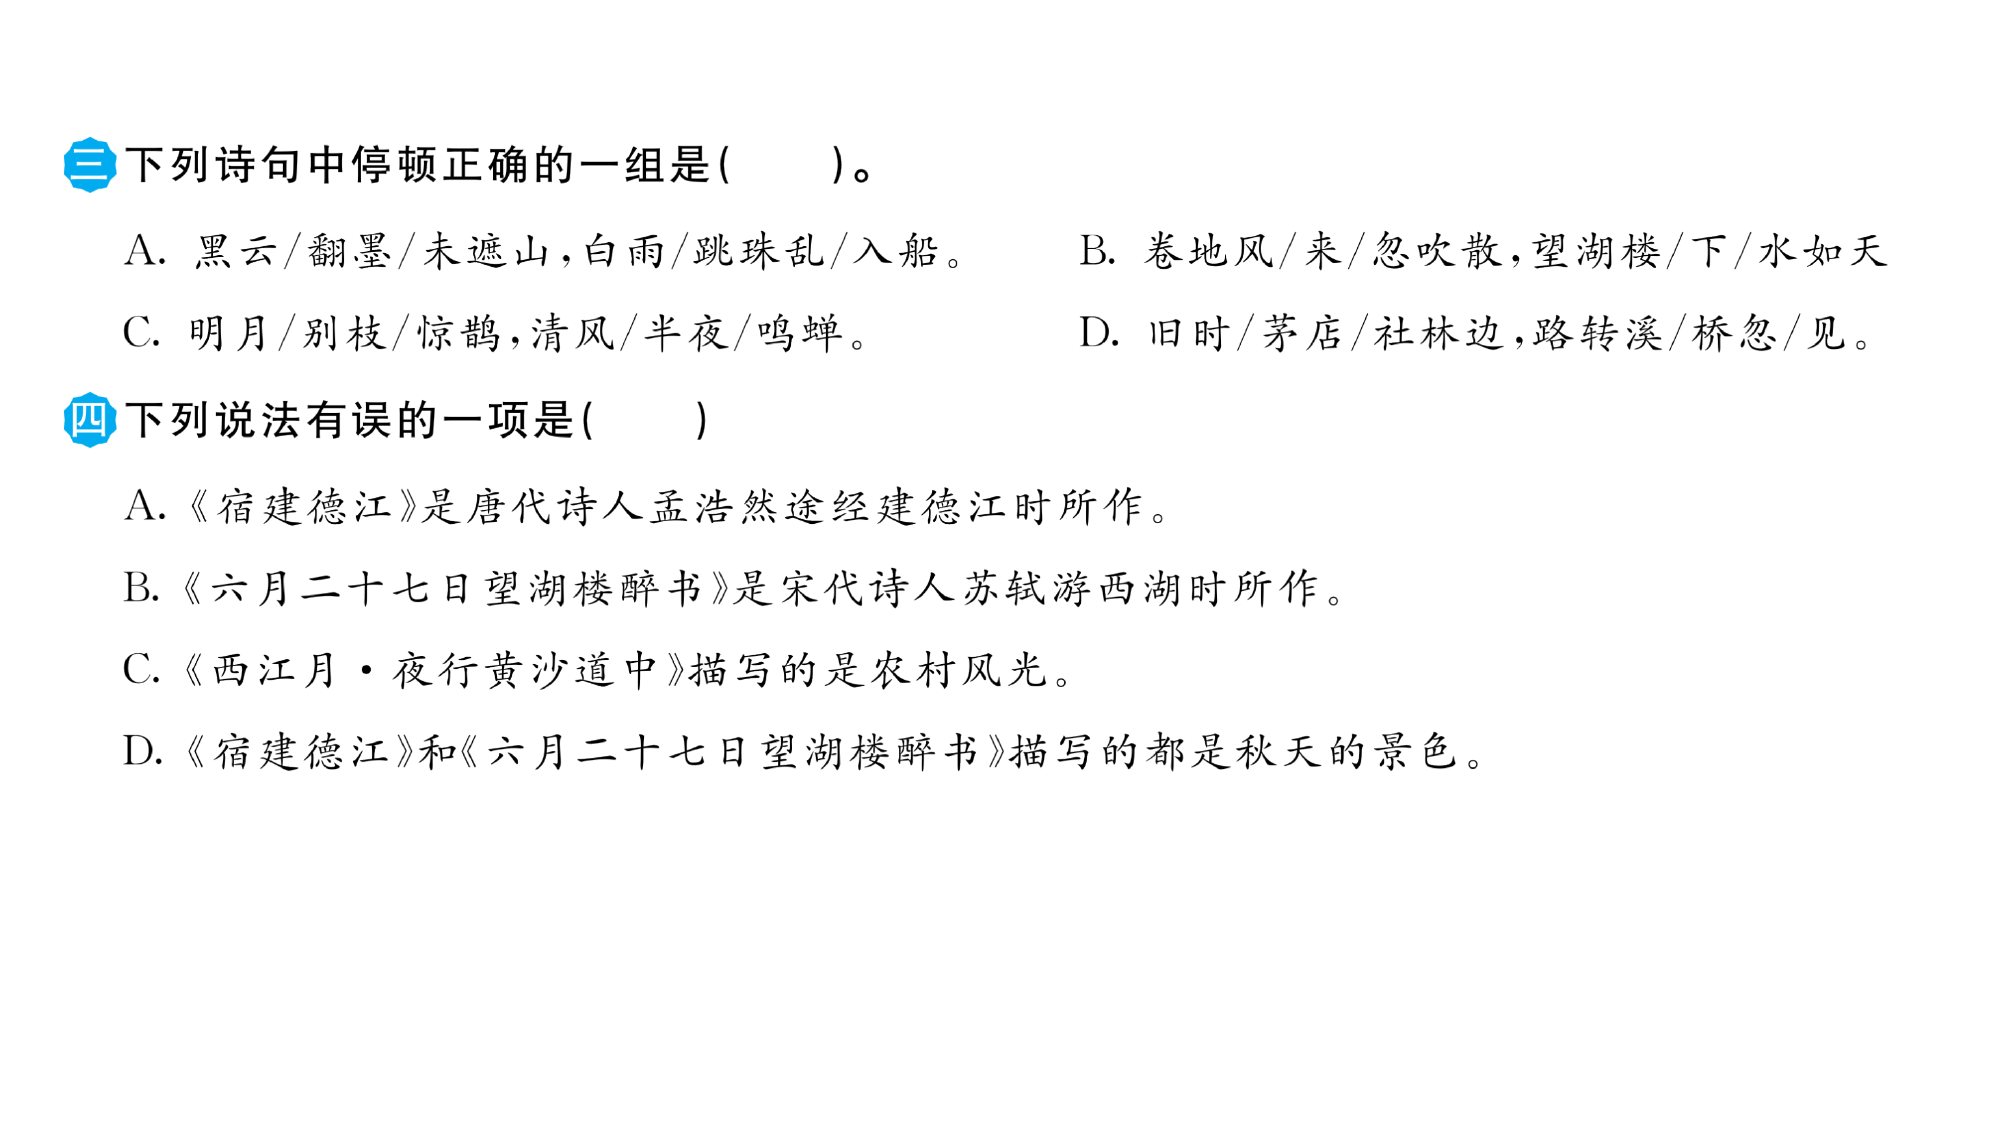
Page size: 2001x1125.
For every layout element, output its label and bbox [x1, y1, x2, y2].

picture [60, 117, 1952, 796]
